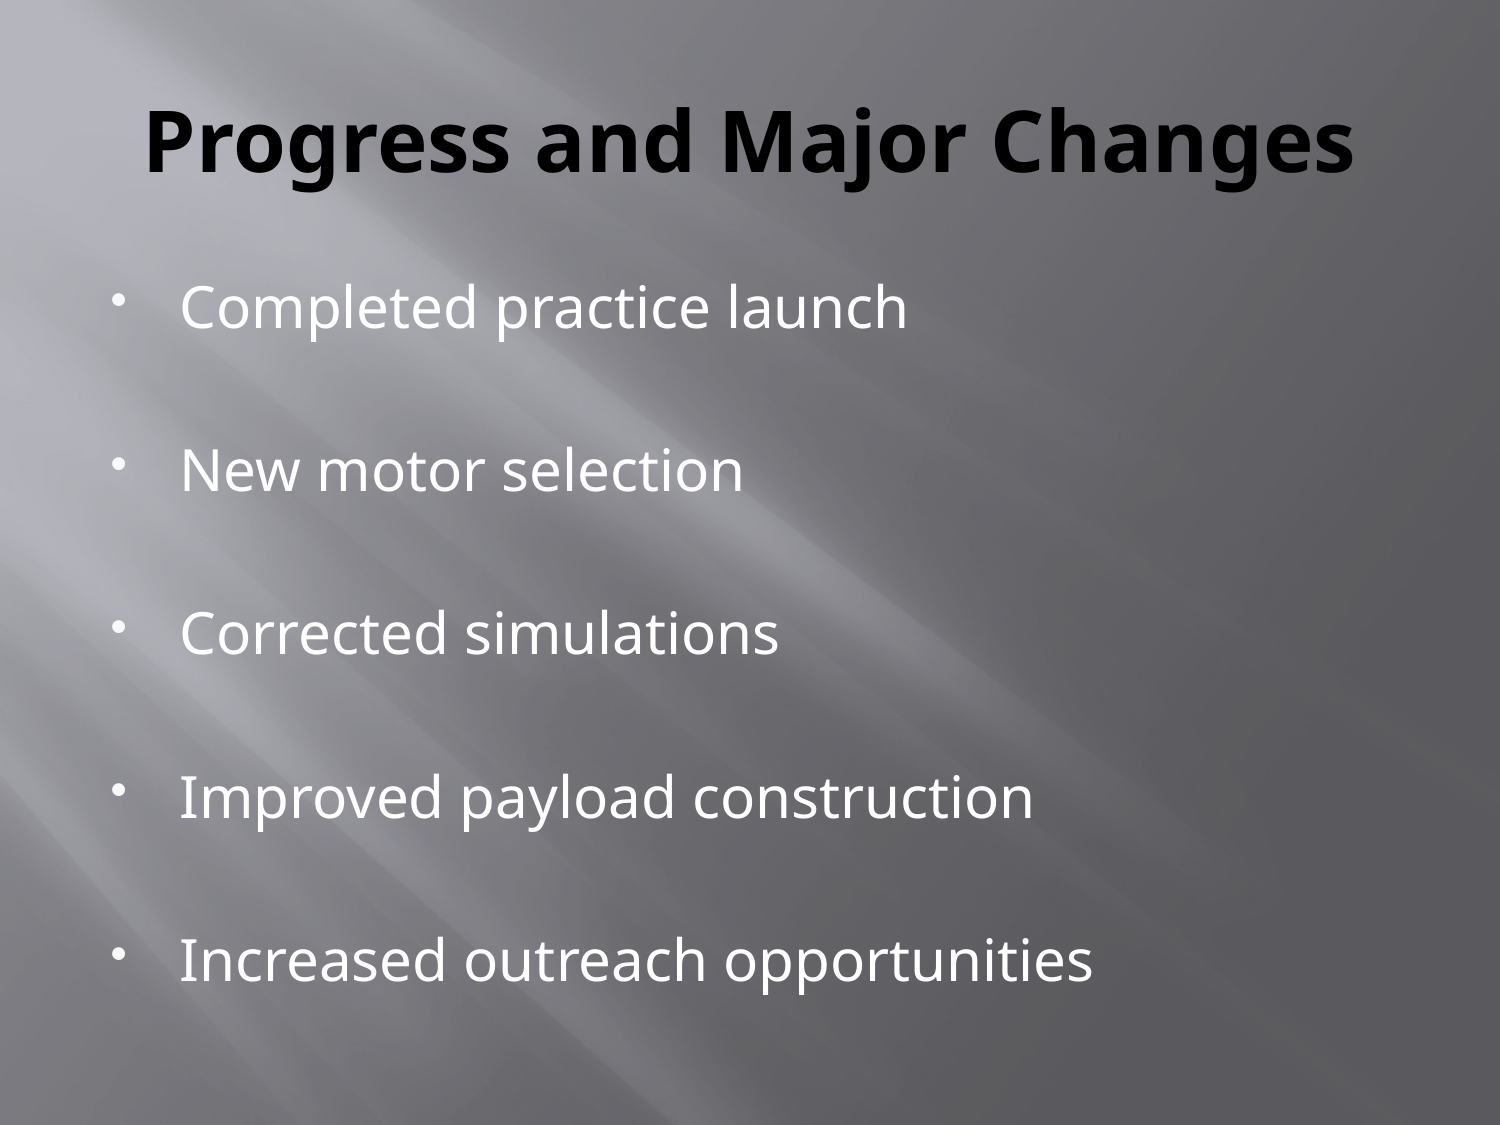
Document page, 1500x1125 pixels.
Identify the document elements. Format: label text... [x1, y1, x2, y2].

list Completed practice launch New motor selection Corrected simulations Improved payload construction Increased outreach opportunities [75, 262, 1425, 1035]
title Progress and Major Changes [75, 45, 1425, 233]
